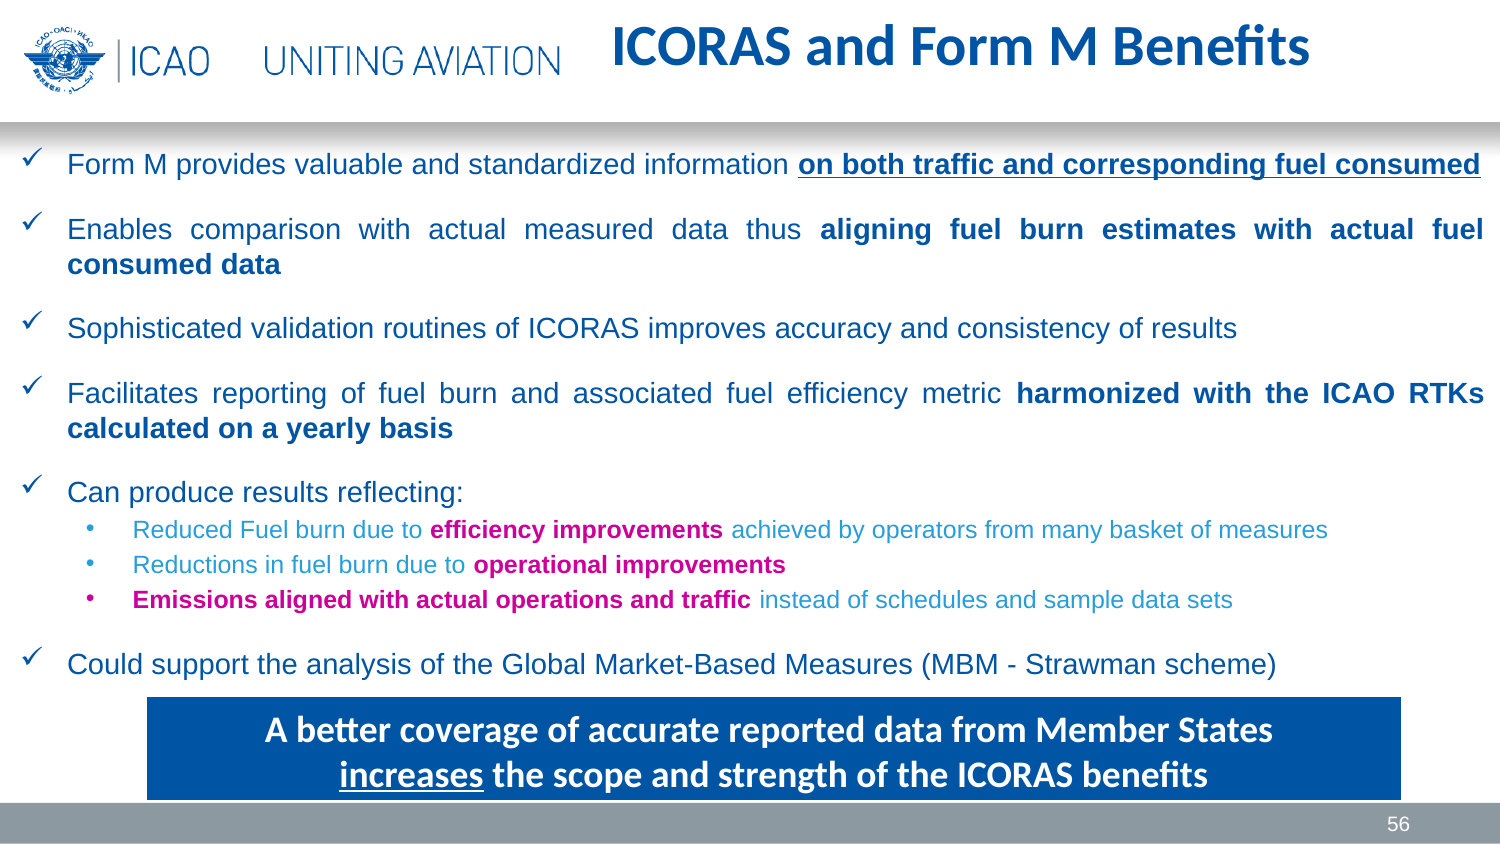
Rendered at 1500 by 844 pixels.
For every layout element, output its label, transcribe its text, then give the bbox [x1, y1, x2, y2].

slide_number 56 [1074, 802, 1425, 844]
picture [0, 0, 1500, 161]
text_box ICORAS and Form M Benefits [596, 0, 1500, 127]
text_box A better coverage of accurate reported data from Member States increases the scope and strength of the ICORAS benefits [147, 697, 1401, 800]
list Form M provides valuable and standardized information on both traffic and corresponding fuel consumed Enables comparison with actual measured data thus aligning fuel burn estimates with actual fuel consumed data Sophisticated validation routines of ICORAS improves accuracy and consistency of results Facilitates reporting of fuel burn and associated fuel efficiency metric harmonized with the ICAO RTKs calculated on a yearly basis Can produce results reflecting: Reduced Fuel burn due to efficiency improvements achieved by operators from many basket of measures Reductions in fuel burn due to operational improvements Emissions aligned with actual operations and traffic instead of schedules and sample data sets Could support the analysis of the Global Market-Based Measures (MBM - Strawman scheme) [5, 138, 1500, 830]
